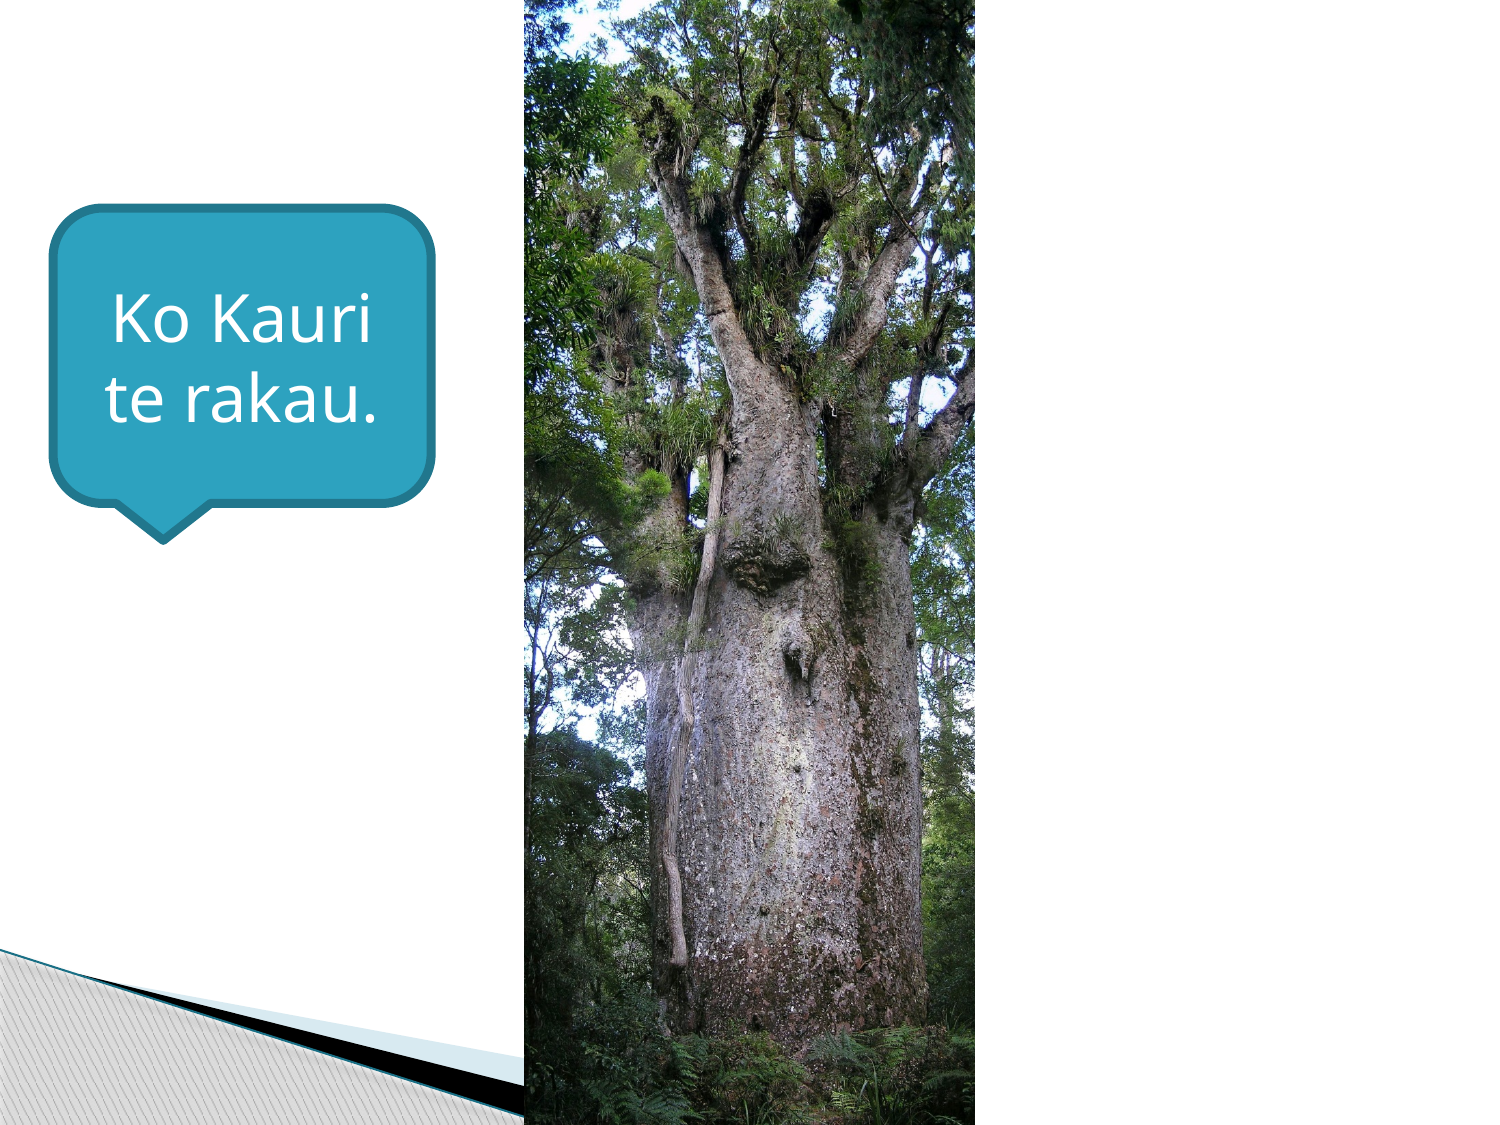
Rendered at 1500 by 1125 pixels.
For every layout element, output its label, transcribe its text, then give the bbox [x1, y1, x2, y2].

text_box Ko Kauri te rakau. [48, 203, 436, 545]
picture [524, 0, 976, 1125]
